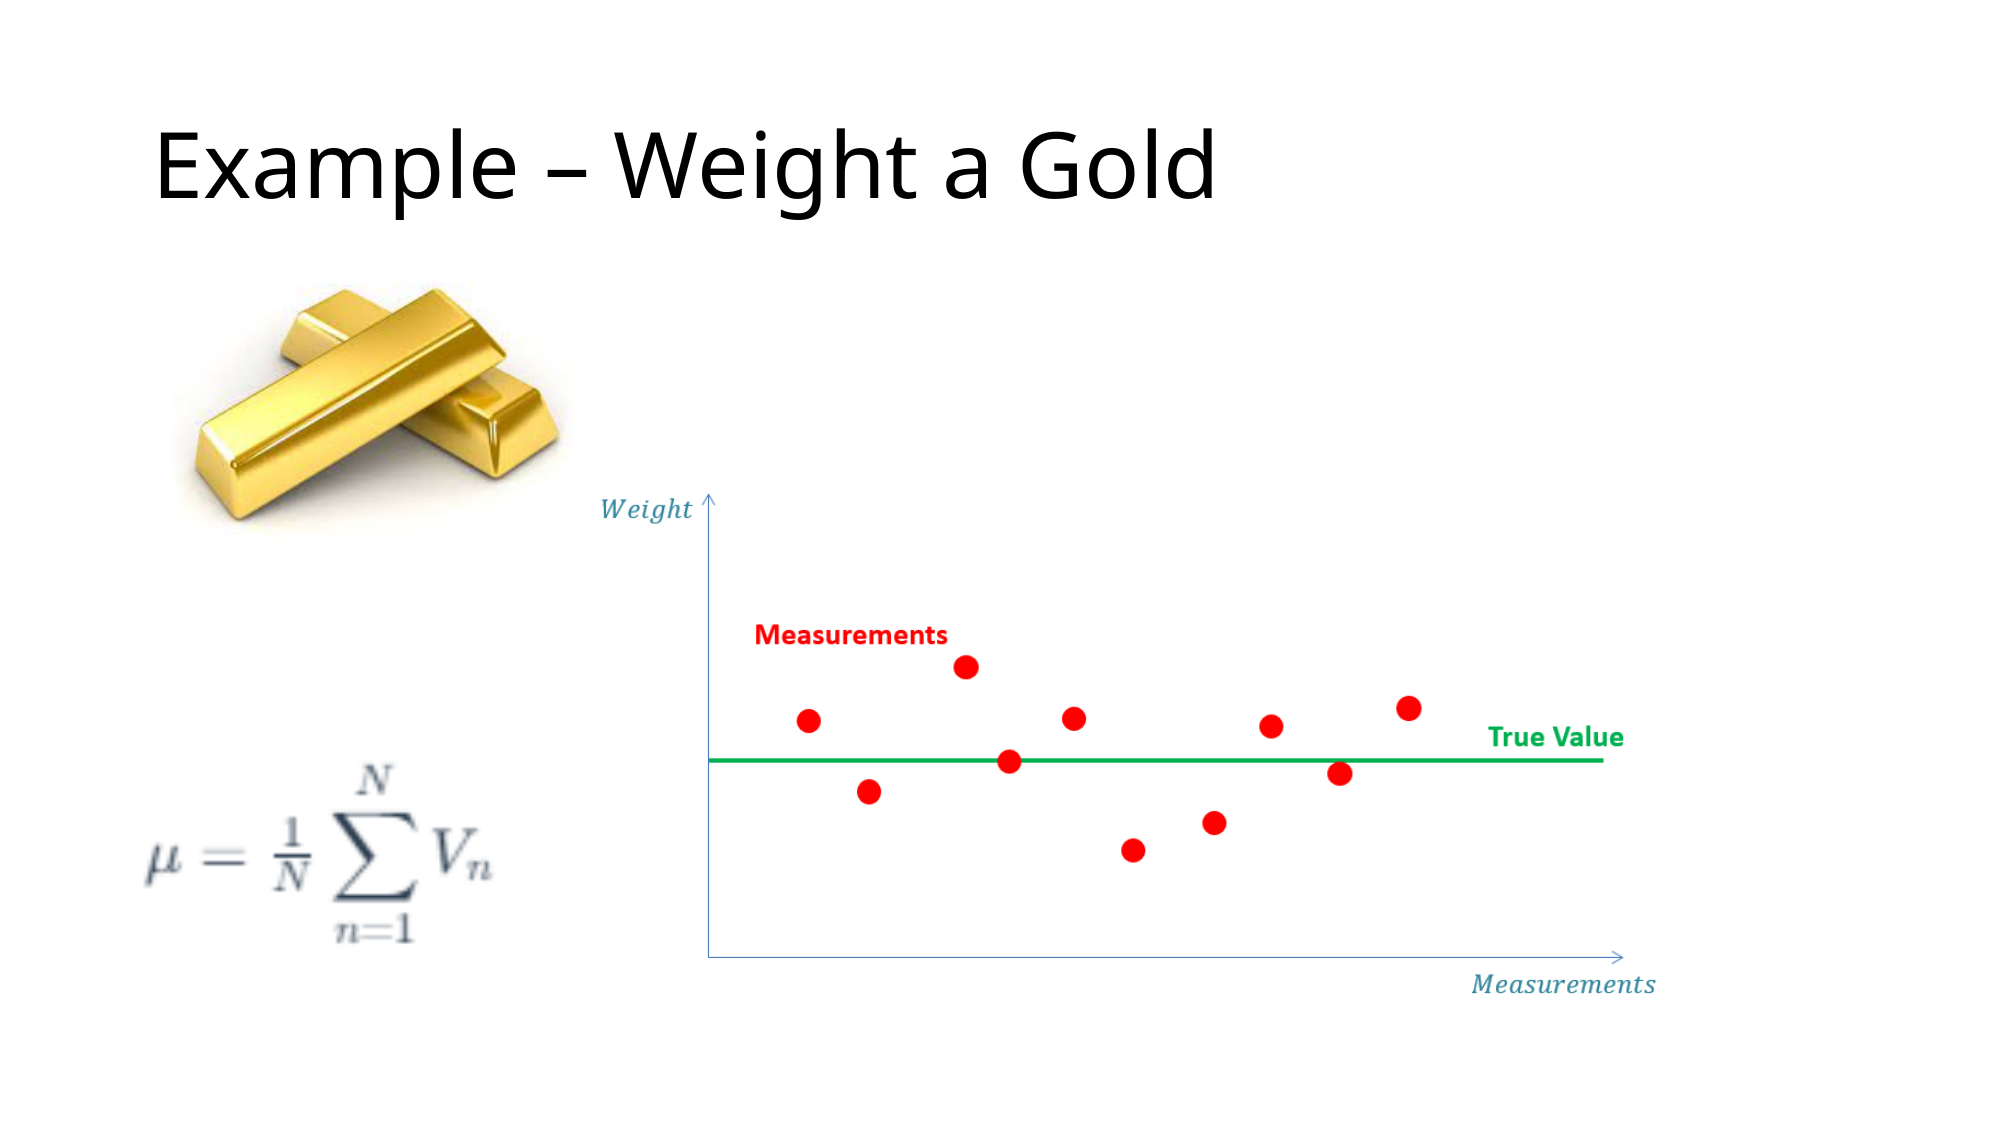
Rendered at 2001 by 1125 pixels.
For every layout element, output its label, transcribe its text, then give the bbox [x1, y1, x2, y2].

picture [171, 259, 577, 563]
picture [137, 748, 549, 970]
picture [594, 483, 1666, 1014]
title Example – Weight a Gold [137, 59, 1863, 278]
